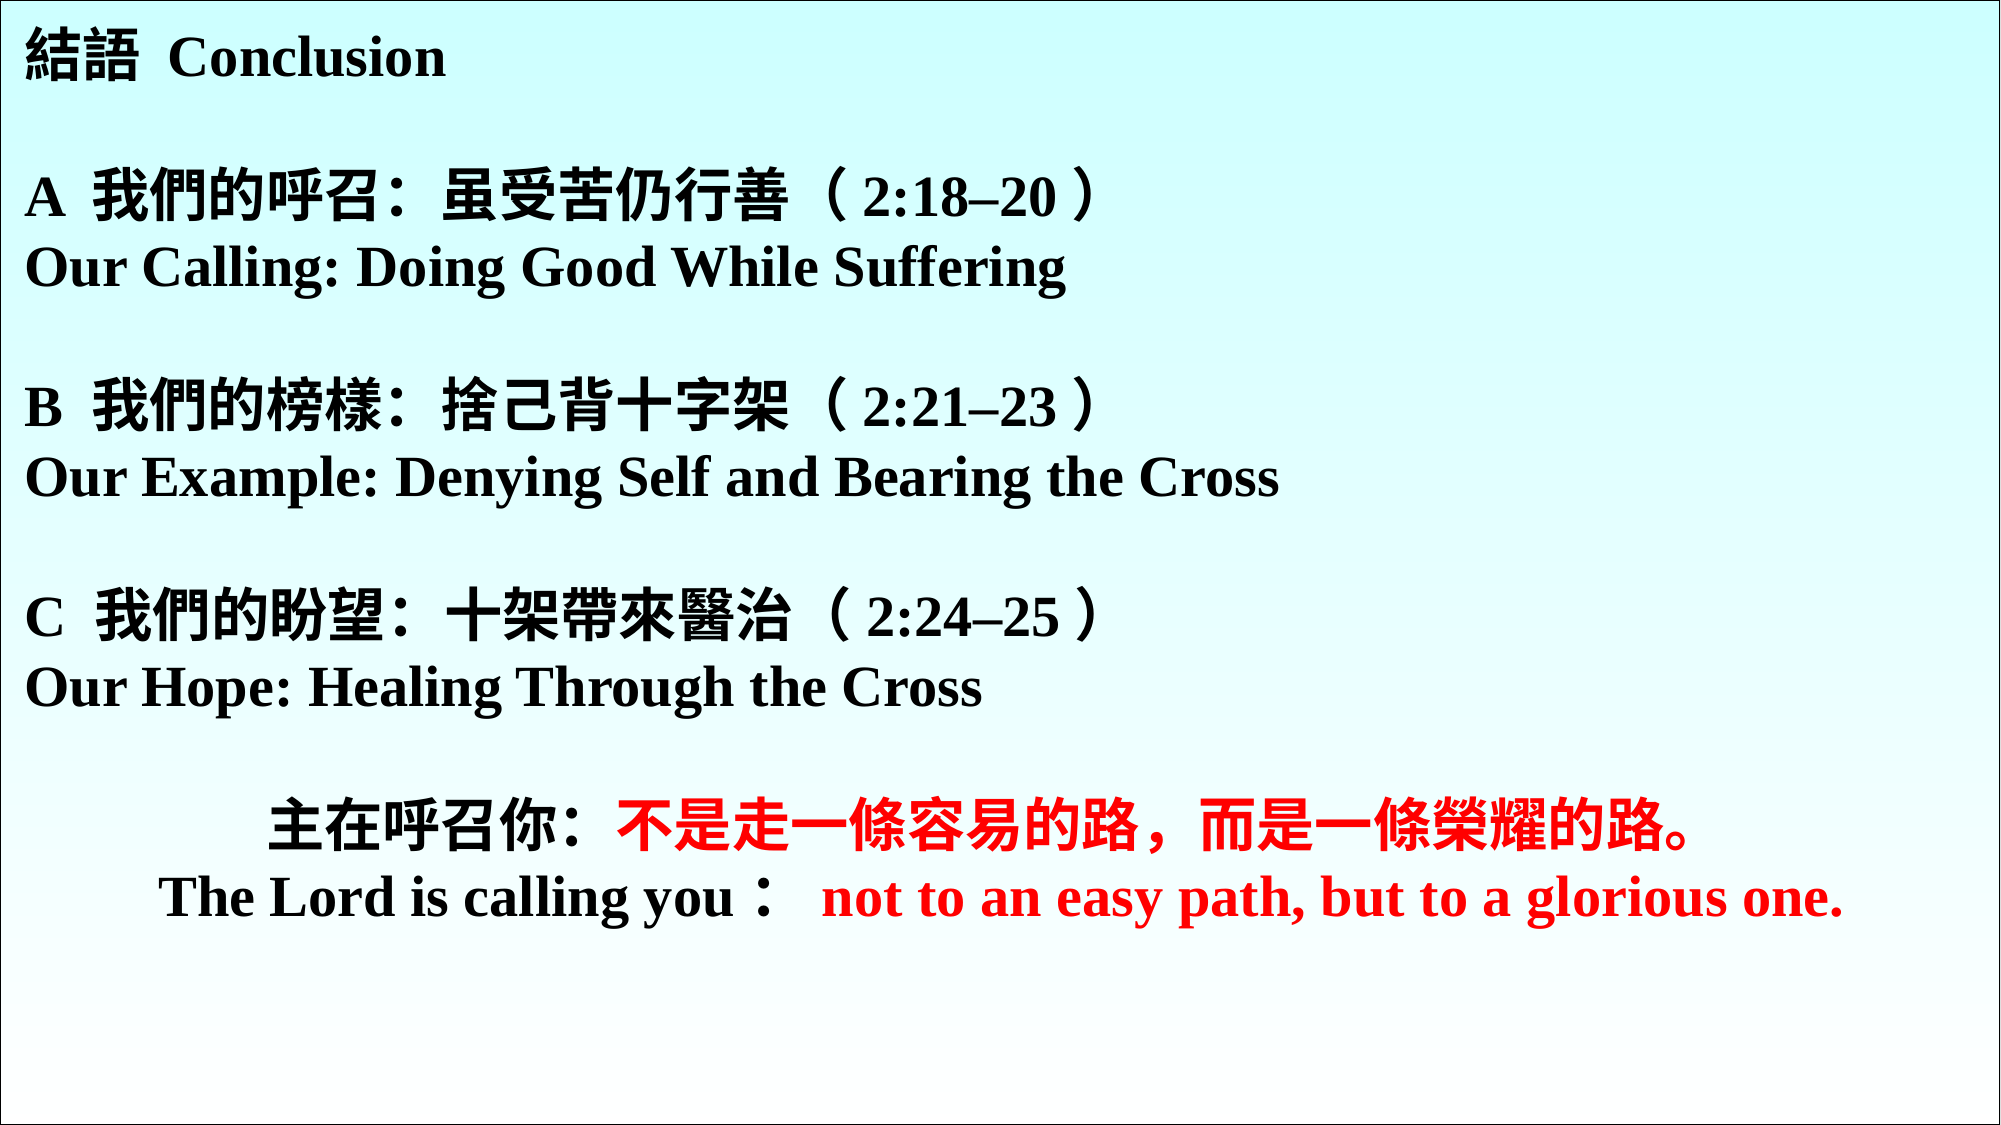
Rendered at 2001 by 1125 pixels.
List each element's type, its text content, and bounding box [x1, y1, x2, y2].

text_box 結語 Conclusion A 我們的呼召：虽受苦仍行善（2:18–20） Our Calling: Doing Good While Suffering B 我們的榜樣：捨己背十字架（2:21–23） Our Example: Denying Self and Bearing the Cross C 我們的盼望：十架帶來醫治（2:24–25） Our Hope: Healing Through the Cross 主在呼召你：不是走一條容易的路，而是一條榮耀的路。 The Lord is calling you：not to an easy path, but to a glorious one. [9, 11, 1980, 1116]
